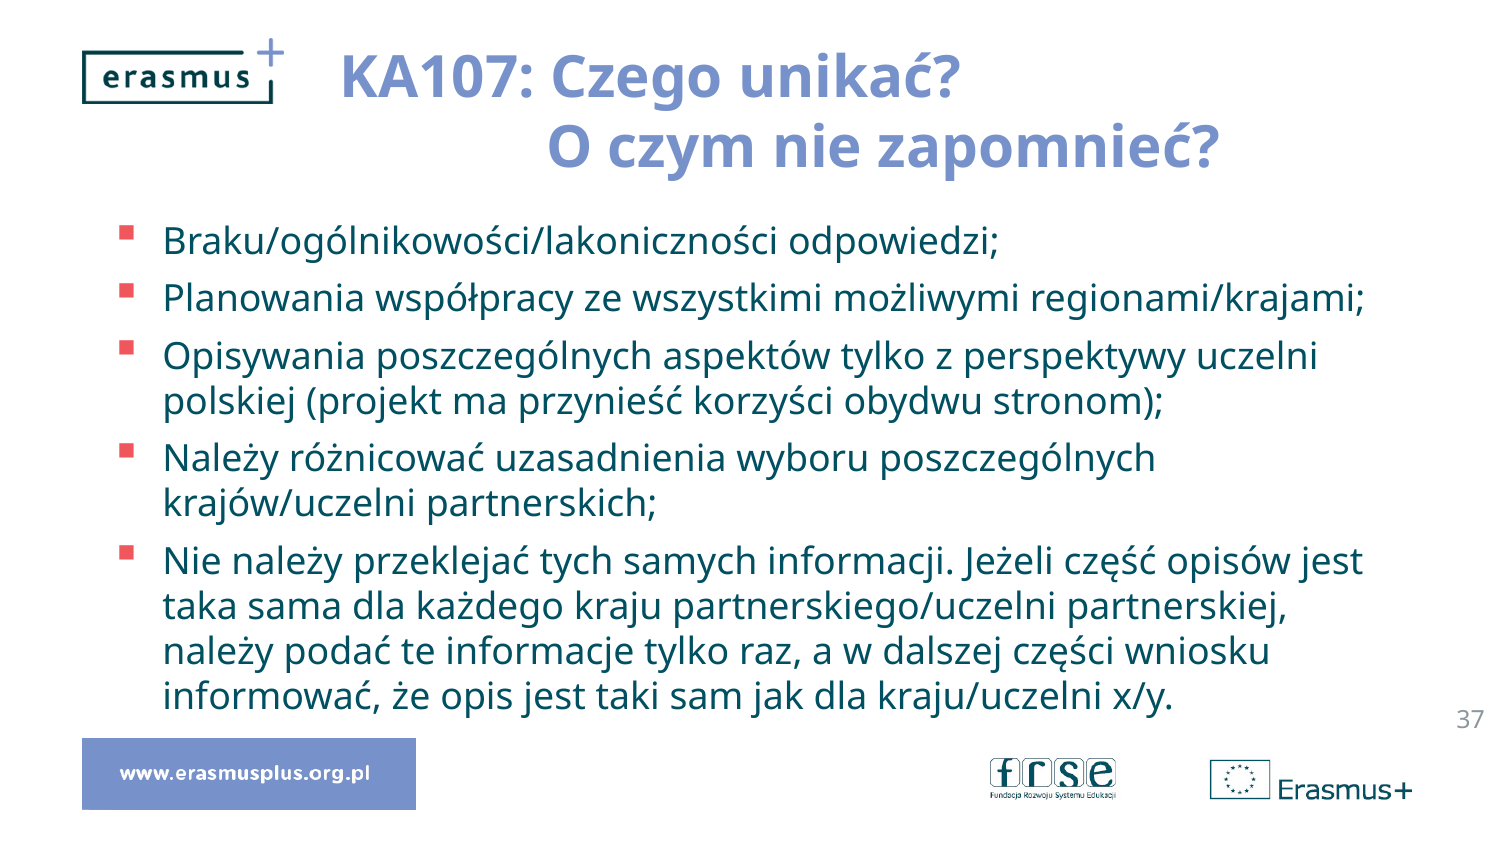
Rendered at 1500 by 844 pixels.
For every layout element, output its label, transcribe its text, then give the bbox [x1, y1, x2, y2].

slide_number 37 [1368, 705, 1500, 735]
picture [82, 38, 284, 104]
picture [82, 738, 416, 810]
title KA107: Czego unikać? O czym nie zapomnieć? [324, 55, 1388, 162]
picture [990, 758, 1412, 800]
list Braku/ogólnikowości/lakoniczności odpowiedzi; Planowania współpracy ze wszystkimi możliwymi regionami/krajami; Opisywania poszczególnych aspektów tylko z perspektywy uczelni polskiej (projekt ma przynieść korzyści obydwu stronom); Należy różnicować uzasadnienia wyboru poszczególnych krajów/uczelni partnerskich; Nie należy przeklejać tych samych informacji. Jeżeli część opisów jest taka sama dla każdego kraju partnerskiego/uczelni partnerskiej, należy podać te informacje tylko raz, a w dalszej części wniosku informować, że opis jest taki sam jak dla kraju/uczelni x/y. [100, 209, 1388, 753]
